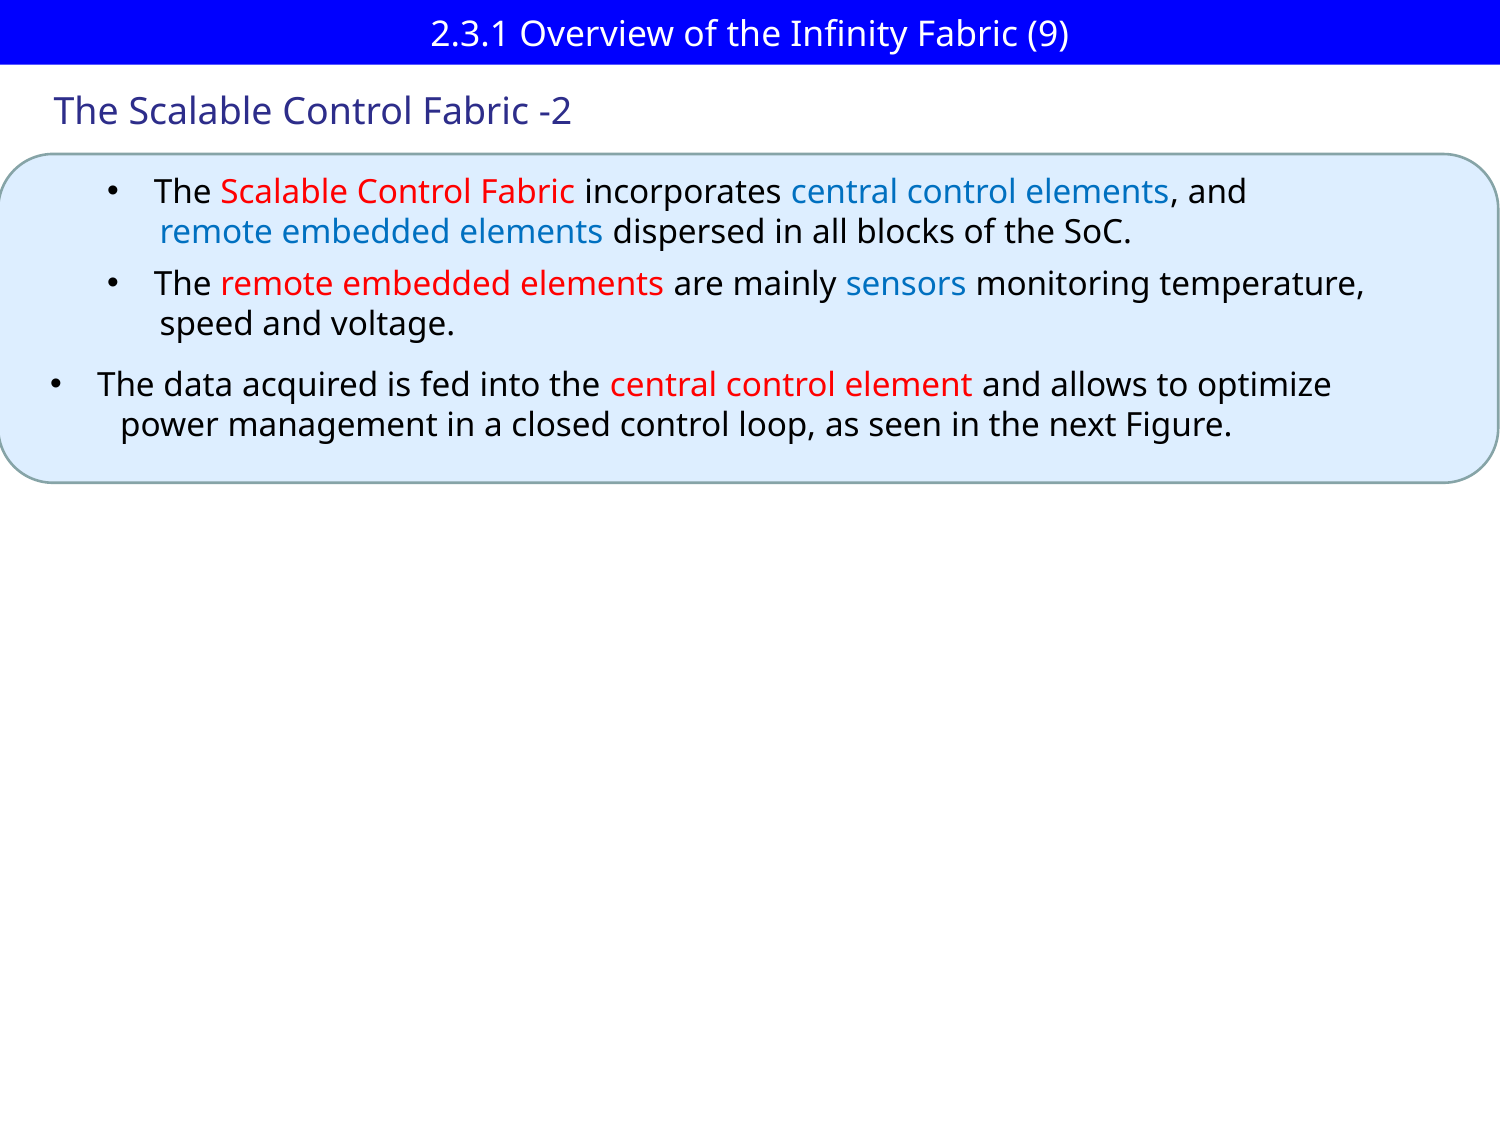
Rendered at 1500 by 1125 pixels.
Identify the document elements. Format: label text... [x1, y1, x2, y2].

text_box The Scalable Control Fabric -2 [39, 79, 589, 140]
title 2.3.1 Overview of the Infinity Fabric (9) [0, 0, 1500, 65]
text_box The Scalable Control Fabric incorporates central control elements, and remote embedded elements dispersed in all blocks of the SoC. The remote embedded elements are mainly sensors monitoring temperature, speed and voltage. [92, 162, 1390, 350]
text_box [0, 153, 1499, 483]
text_box The data acquired is fed into the central control element and allows to optimize power management in a closed control loop, as seen in the next Figure. [35, 355, 186, 506]
